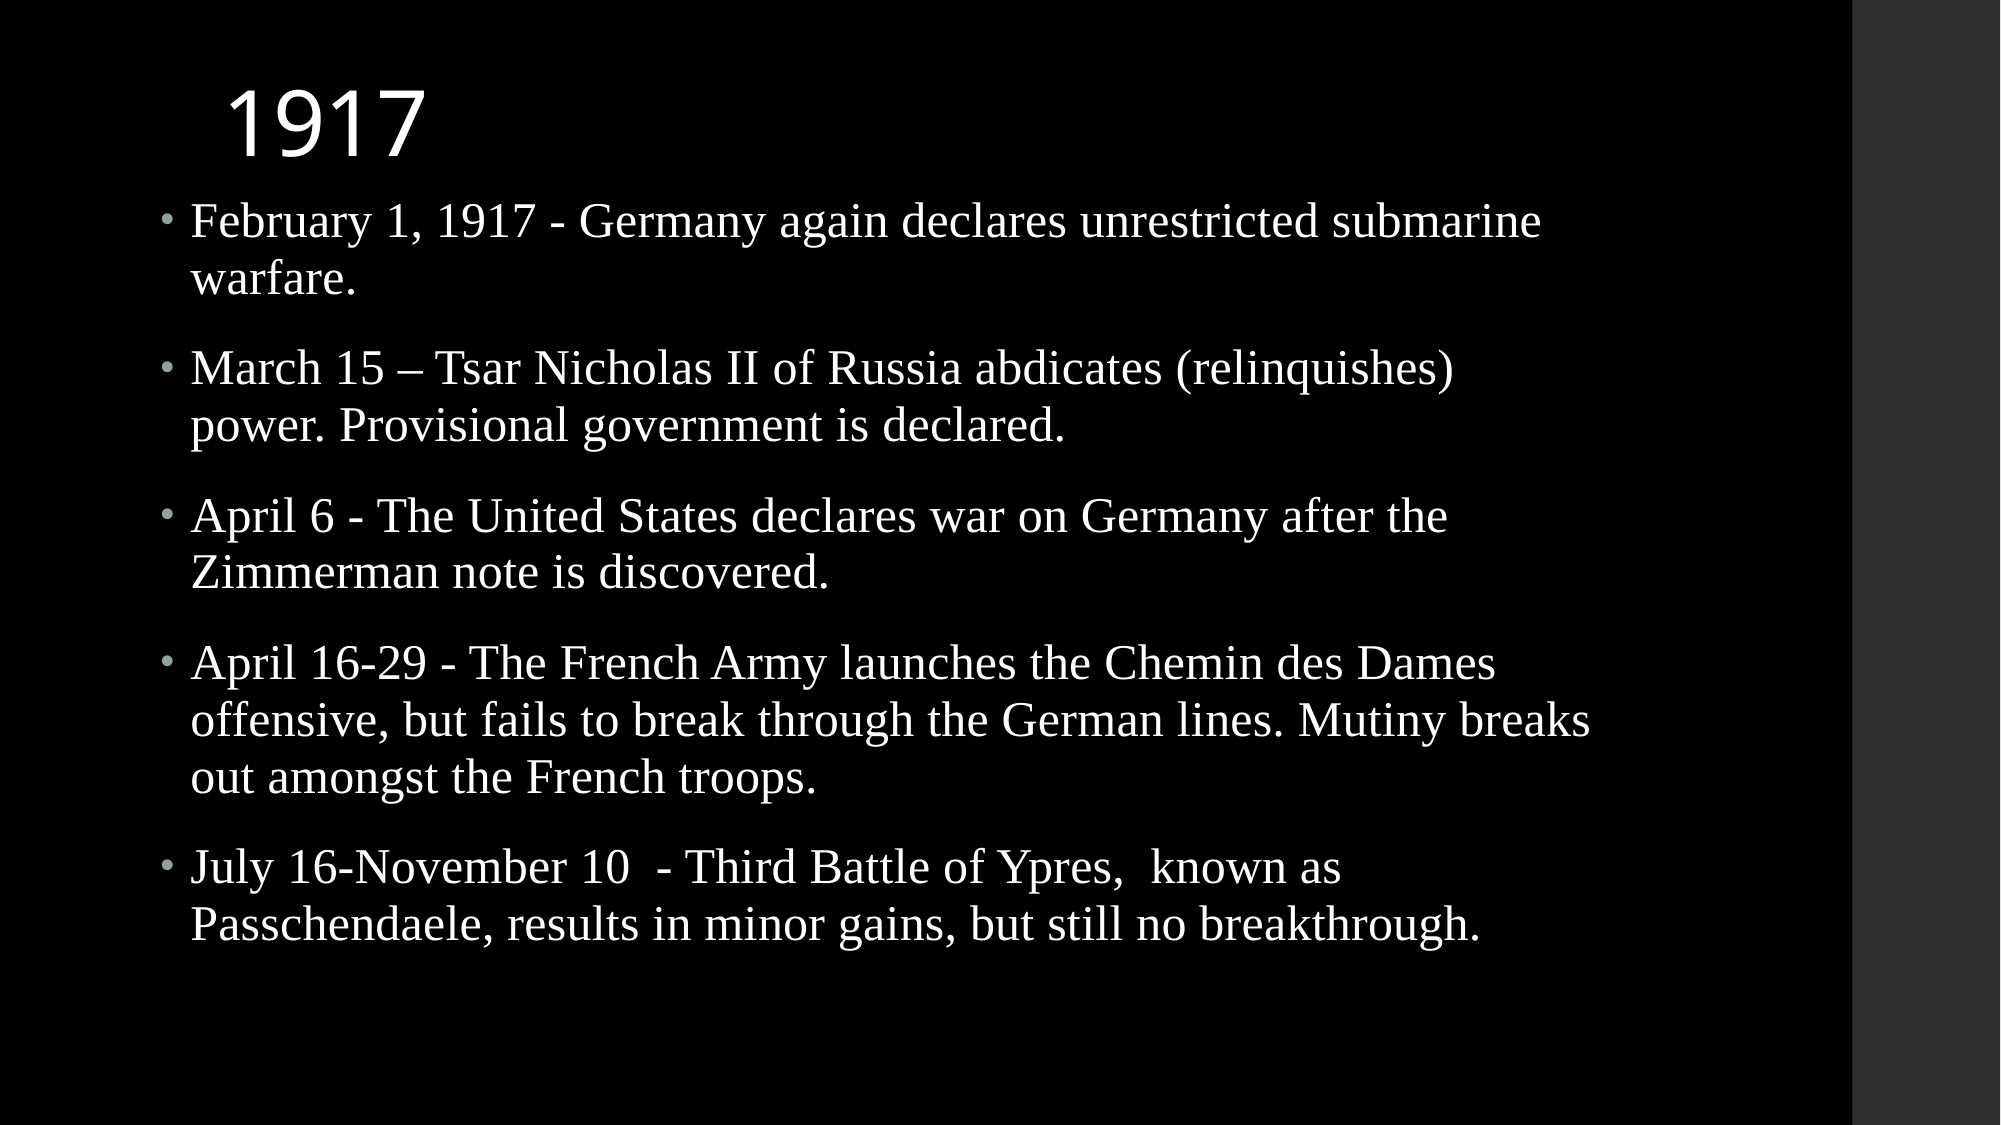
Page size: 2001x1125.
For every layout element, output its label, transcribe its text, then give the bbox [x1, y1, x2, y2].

title 1917 [206, 54, 1797, 185]
list February 1, 1917 - Germany again declares unrestricted submarine warfare. March 15 – Tsar Nicholas II of Russia abdicates (relinquishes) power. Provisional government is declared. April 6 - The United States declares war on Germany after the Zimmerman note is discovered. April 16-29 - The French Army launches the Chemin des Dames offensive, but fails to break through the German lines. Mutiny breaks out amongst the French troops. July 16-November 10 - Third Battle of Ypres, known as Passchendaele, results in minor gains, but still no breakthrough. [145, 184, 1617, 1025]
